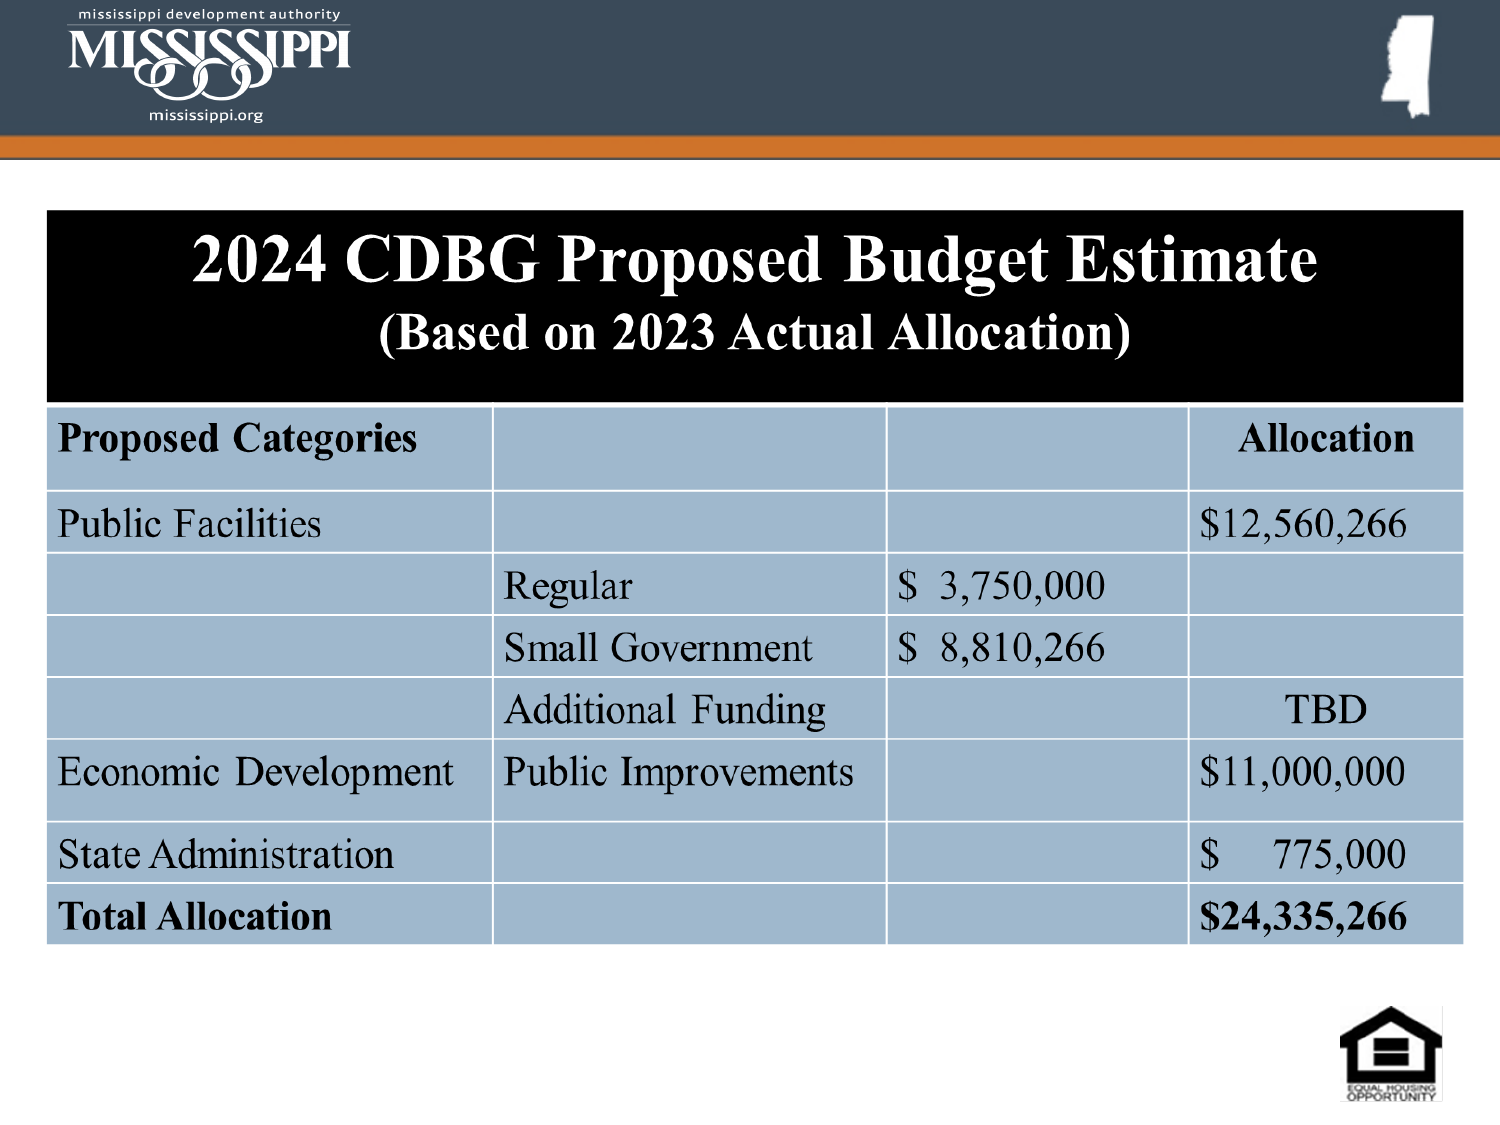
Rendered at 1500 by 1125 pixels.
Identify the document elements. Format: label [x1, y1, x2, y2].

picture [1339, 1006, 1444, 1102]
picture [0, 0, 1500, 161]
list [43, 191, 1468, 966]
